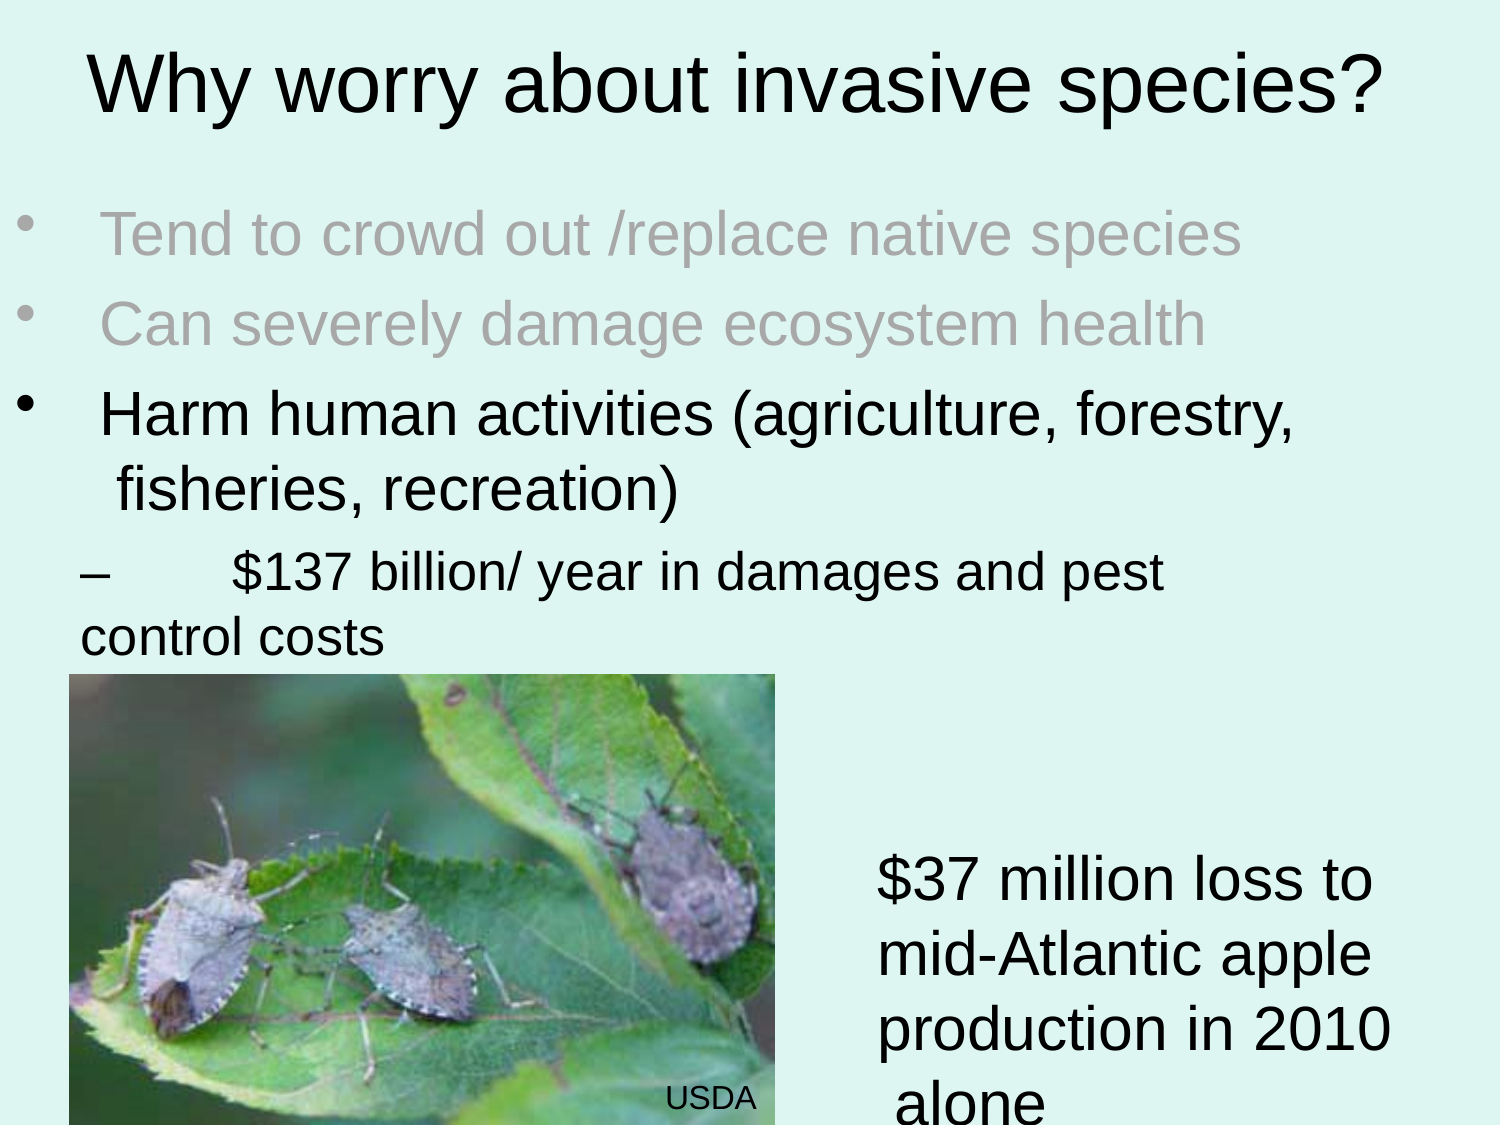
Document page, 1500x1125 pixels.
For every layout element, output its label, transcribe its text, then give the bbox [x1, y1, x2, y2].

picture [69, 674, 776, 1125]
title Why worry about invasive species? [84, 26, 1390, 176]
text_box Tend to crowd out /replace native species Can severely damage ecosystem health Harm human activities (agriculture, forestry, fisheries, recreation) – $137 billion/ year in damages and pest control costs (Pimentel, 2000) $37 million loss to mid-Atlantic apple production in 2010 alone [12, 176, 1417, 1125]
